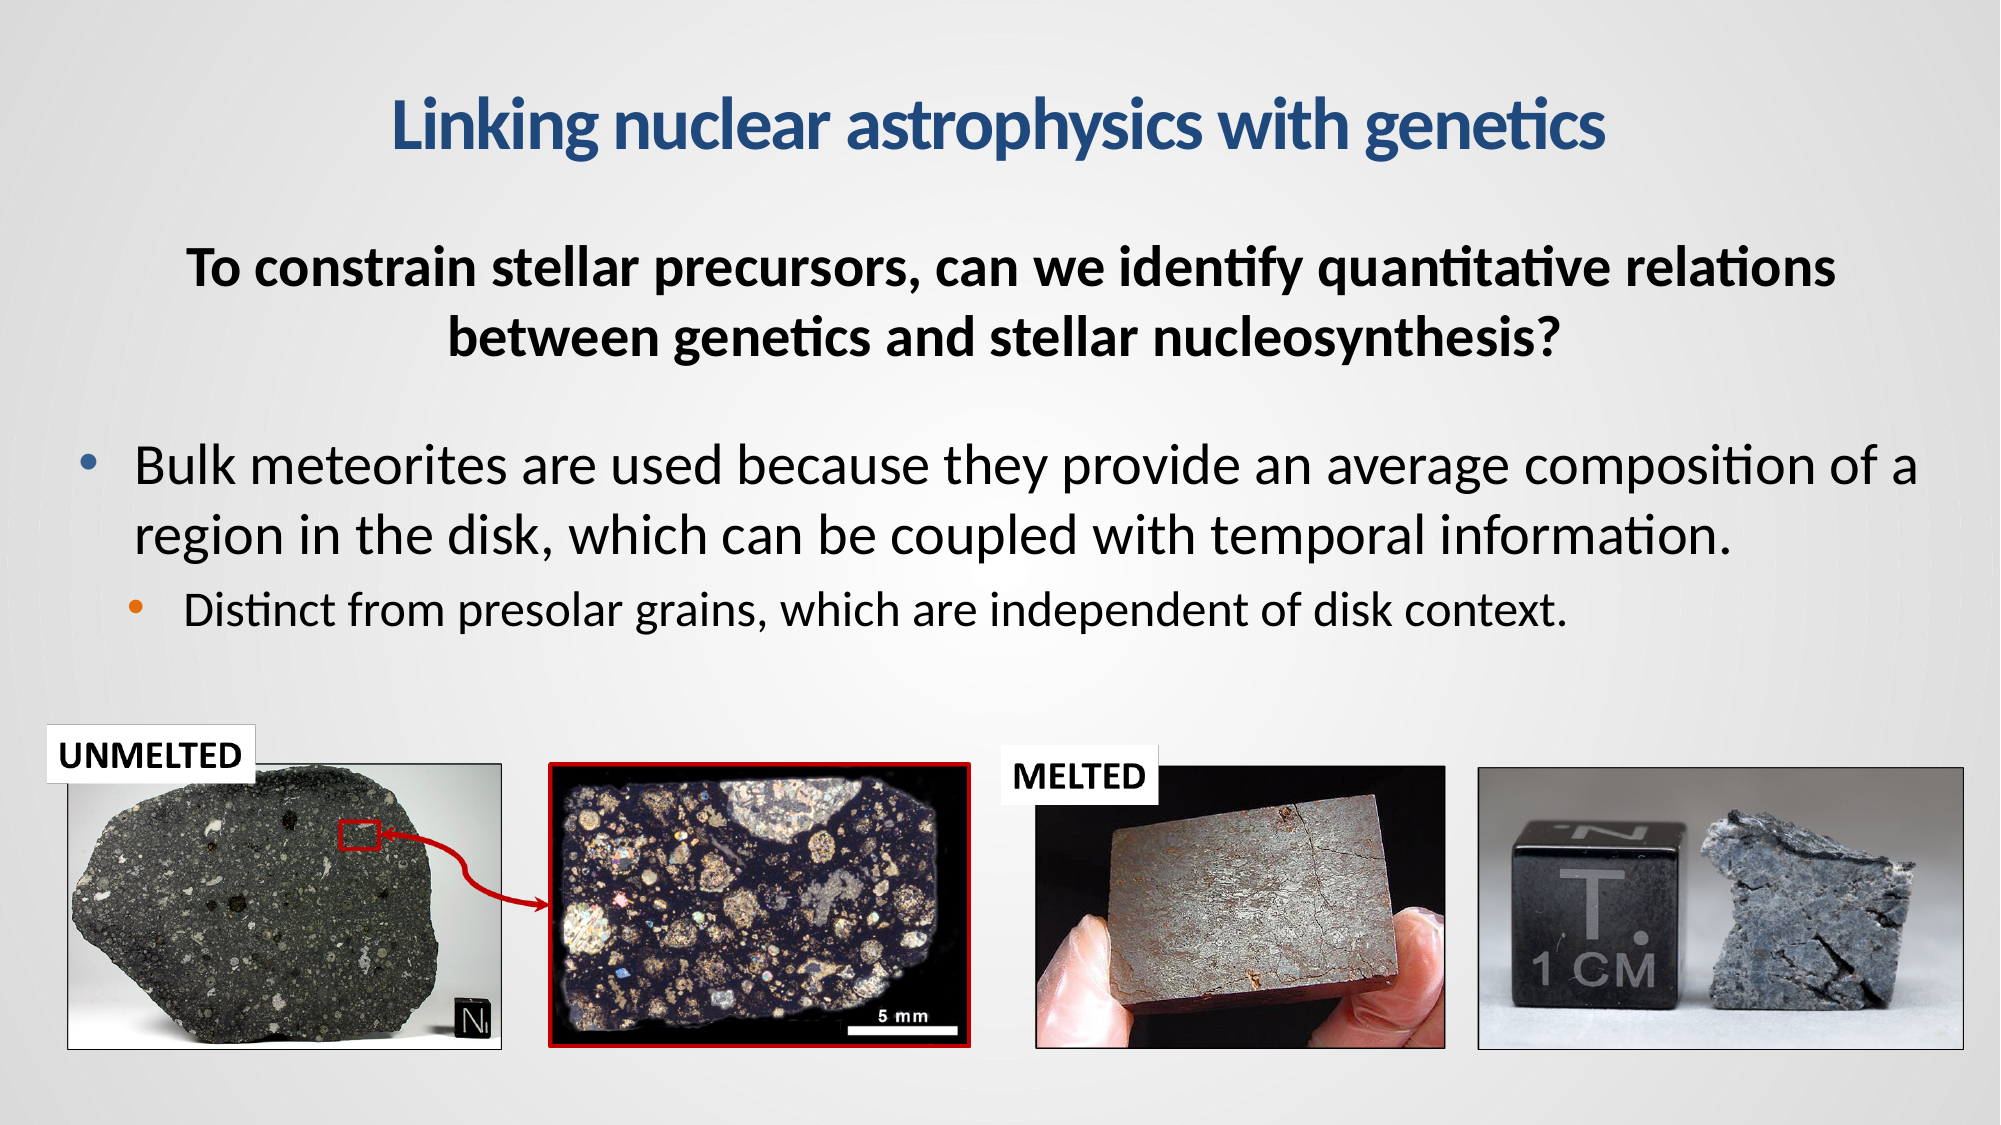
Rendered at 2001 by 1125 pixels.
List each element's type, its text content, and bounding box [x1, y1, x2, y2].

title Linking nuclear astrophysics with genetics [0, 25, 2000, 213]
text_box To constrain stellar precursors, can we identify quantitative relations between genetics and stellar nucleosynthesis? Bulk meteorites are used because they provide an average composition of a region in the disk, which can be coupled with temporal information. Distinct from presolar grains, which are independent of disk context. [54, 220, 1961, 739]
picture [32, 718, 972, 1051]
picture [986, 737, 1964, 1051]
